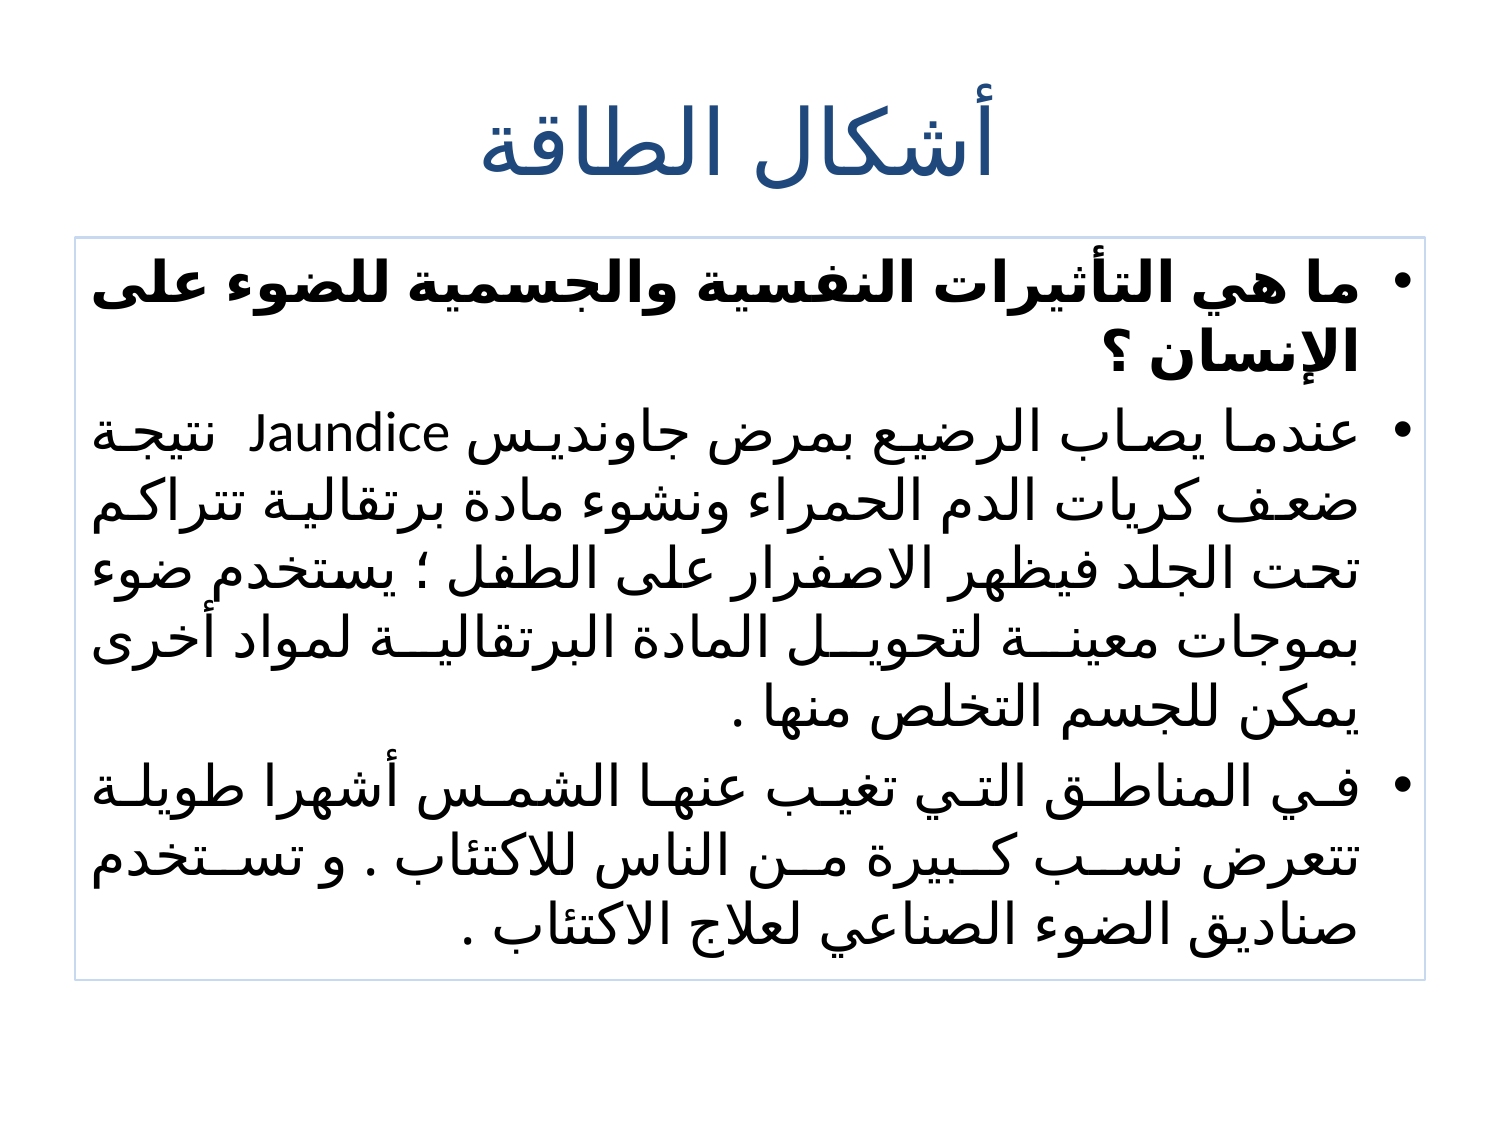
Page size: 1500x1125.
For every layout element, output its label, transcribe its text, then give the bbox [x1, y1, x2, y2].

title أشكال الطاقة [75, 45, 1425, 233]
list ما هي التأثيرات النفسية والجسمية للضوء على الإنسان ؟ عندما يصاب الرضيع بمرض جاونديس Jaundice نتيجة ضعف كريات الدم الحمراء ونشوء مادة برتقالية تتراكم تحت الجلد فيظهر الاصفرار على الطفل ؛ يستخدم ضوء بموجات معينة لتحويل المادة البرتقالية لمواد أخرى يمكن للجسم التخلص منها . في المناطق التي تغيب عنها الشمس أشهرا طويلة تتعرض نسب كبيرة من الناس للاكتئاب . و تستخدم صناديق الضوء الصناعي لعلاج الاكتئاب . [75, 237, 1425, 980]
